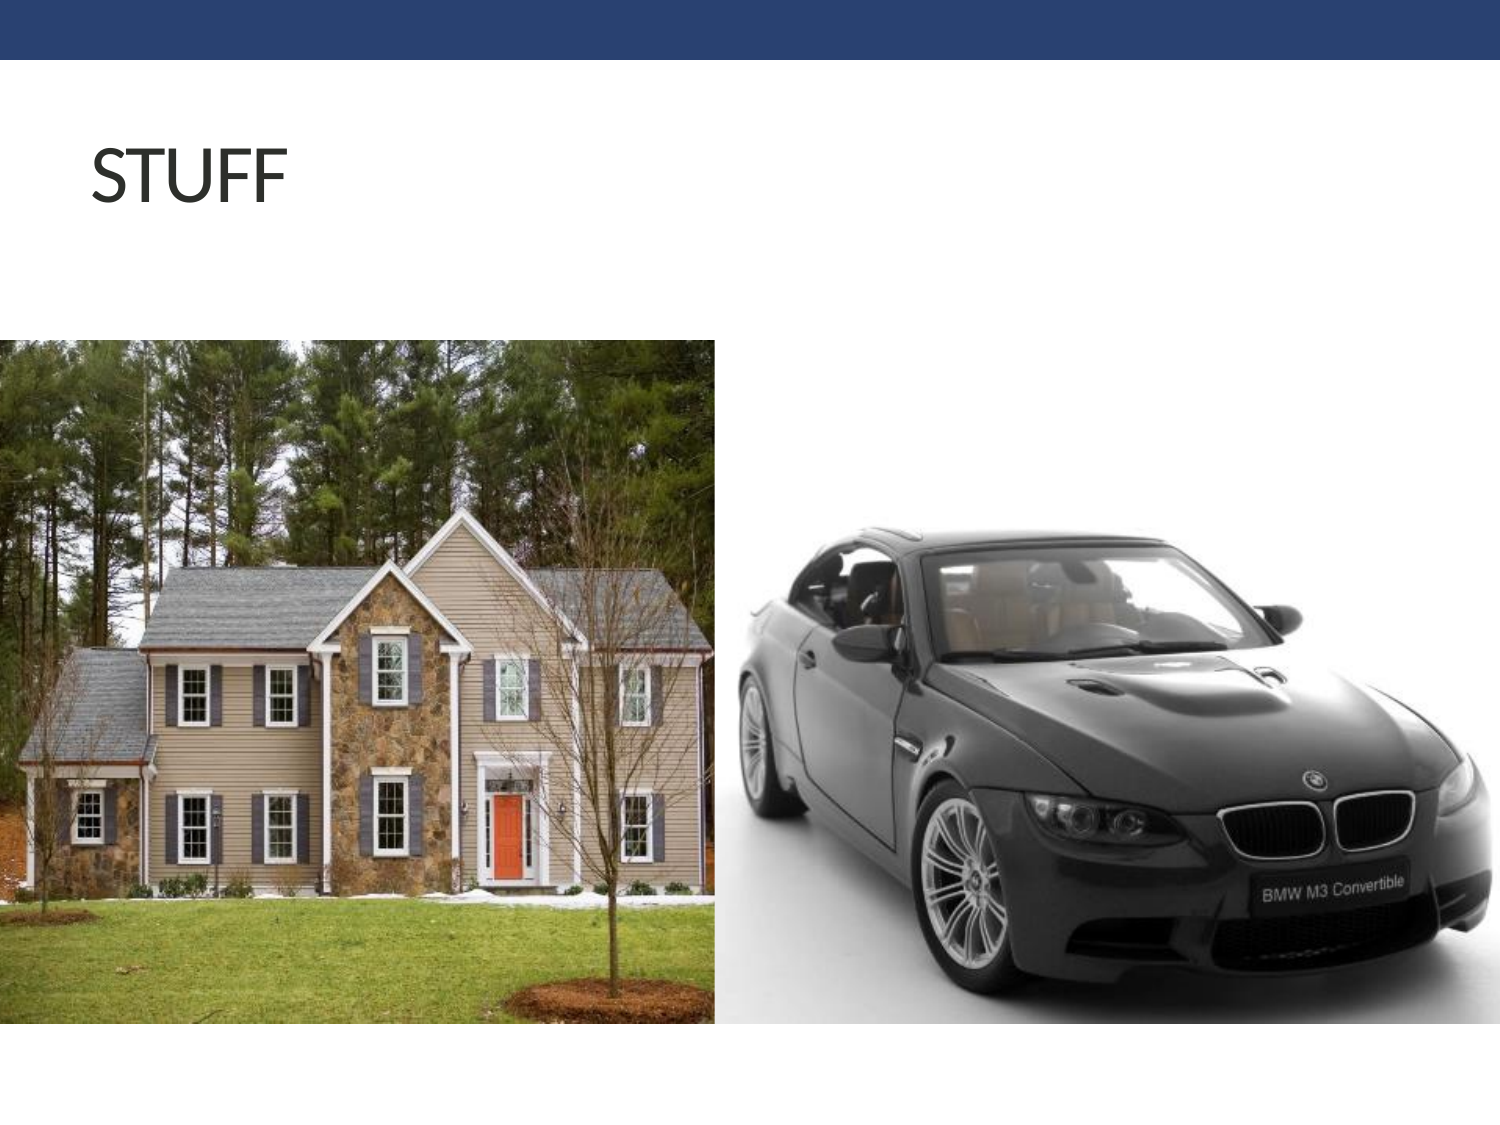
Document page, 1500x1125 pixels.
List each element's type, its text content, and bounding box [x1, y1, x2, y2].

picture [0, 340, 1500, 1024]
title STUFF [75, 87, 1425, 250]
